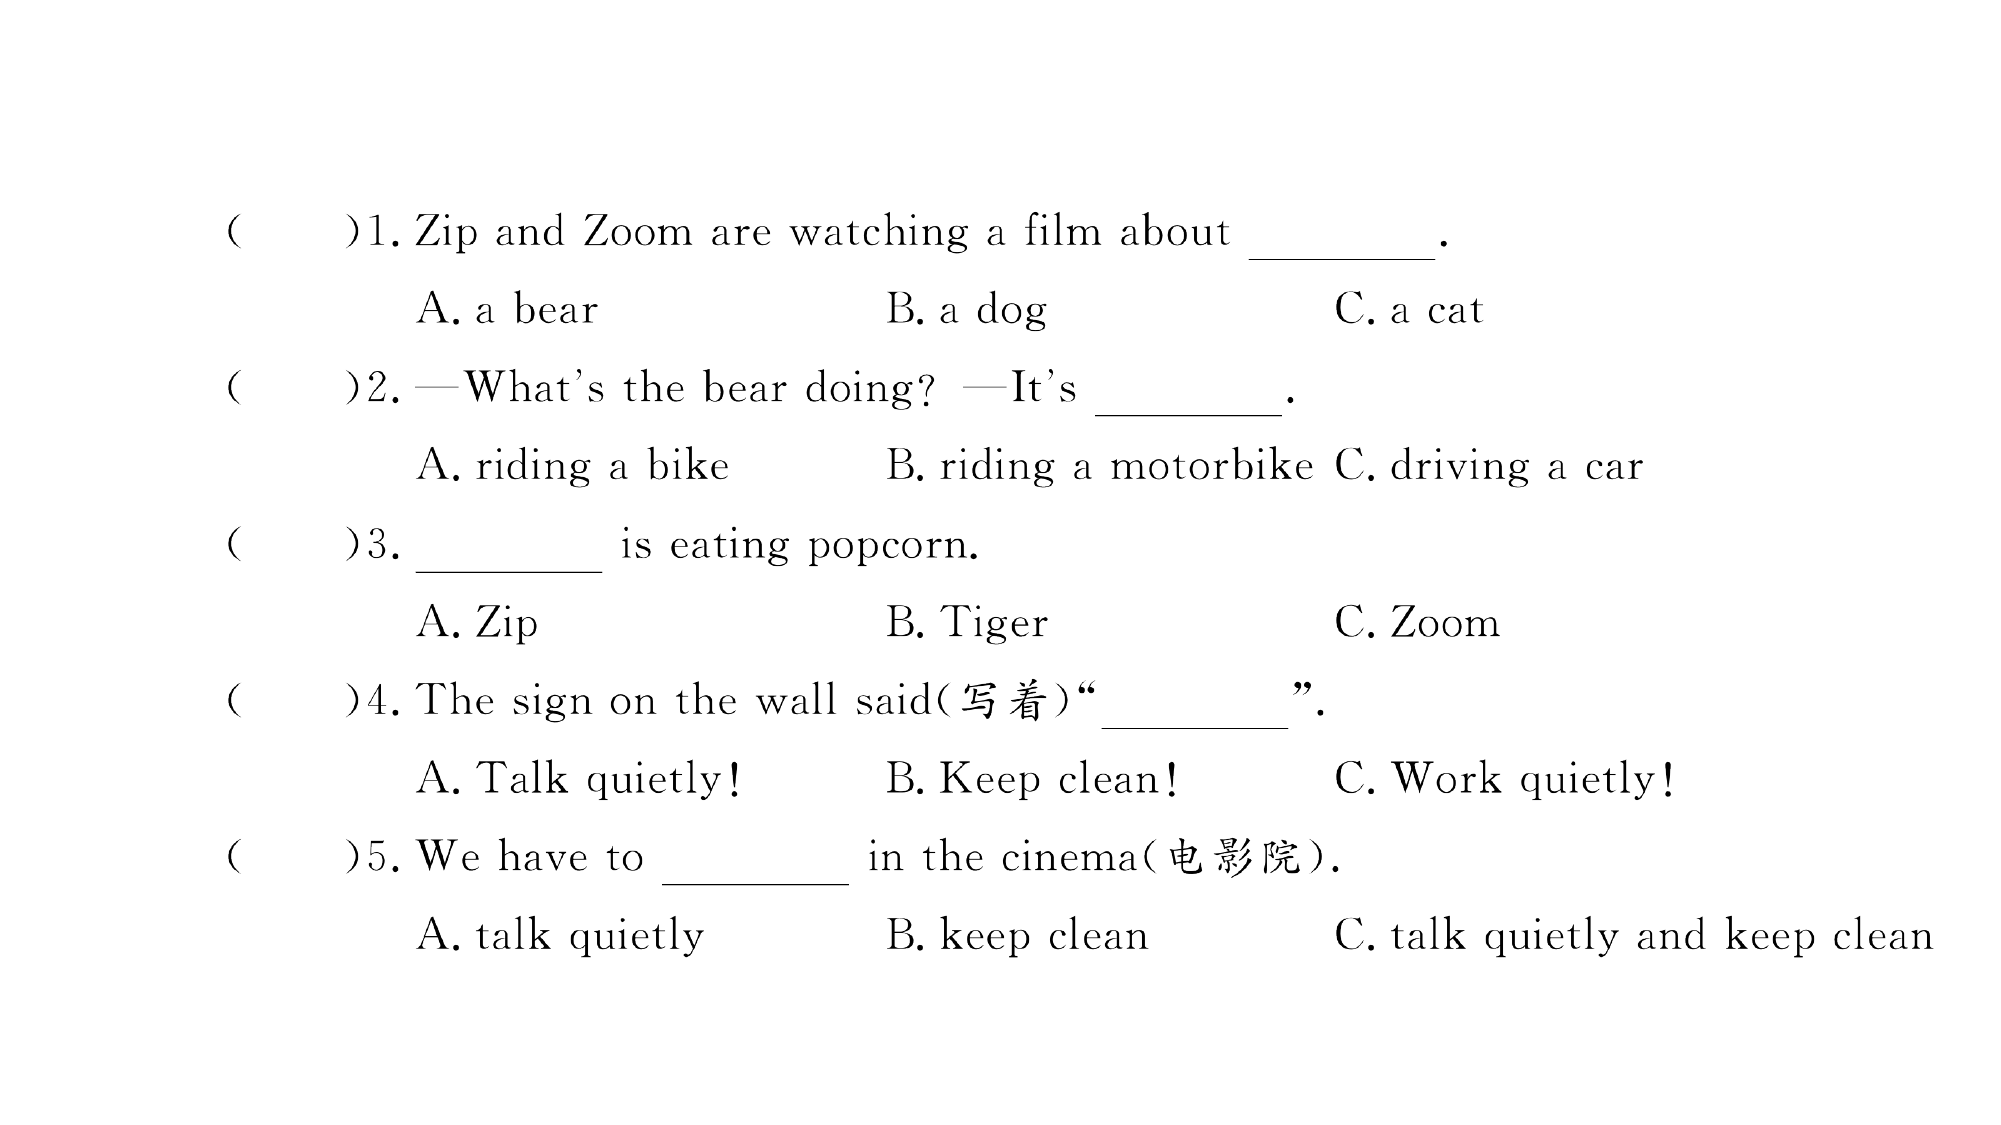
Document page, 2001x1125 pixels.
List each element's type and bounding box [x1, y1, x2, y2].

picture [223, 177, 2000, 968]
